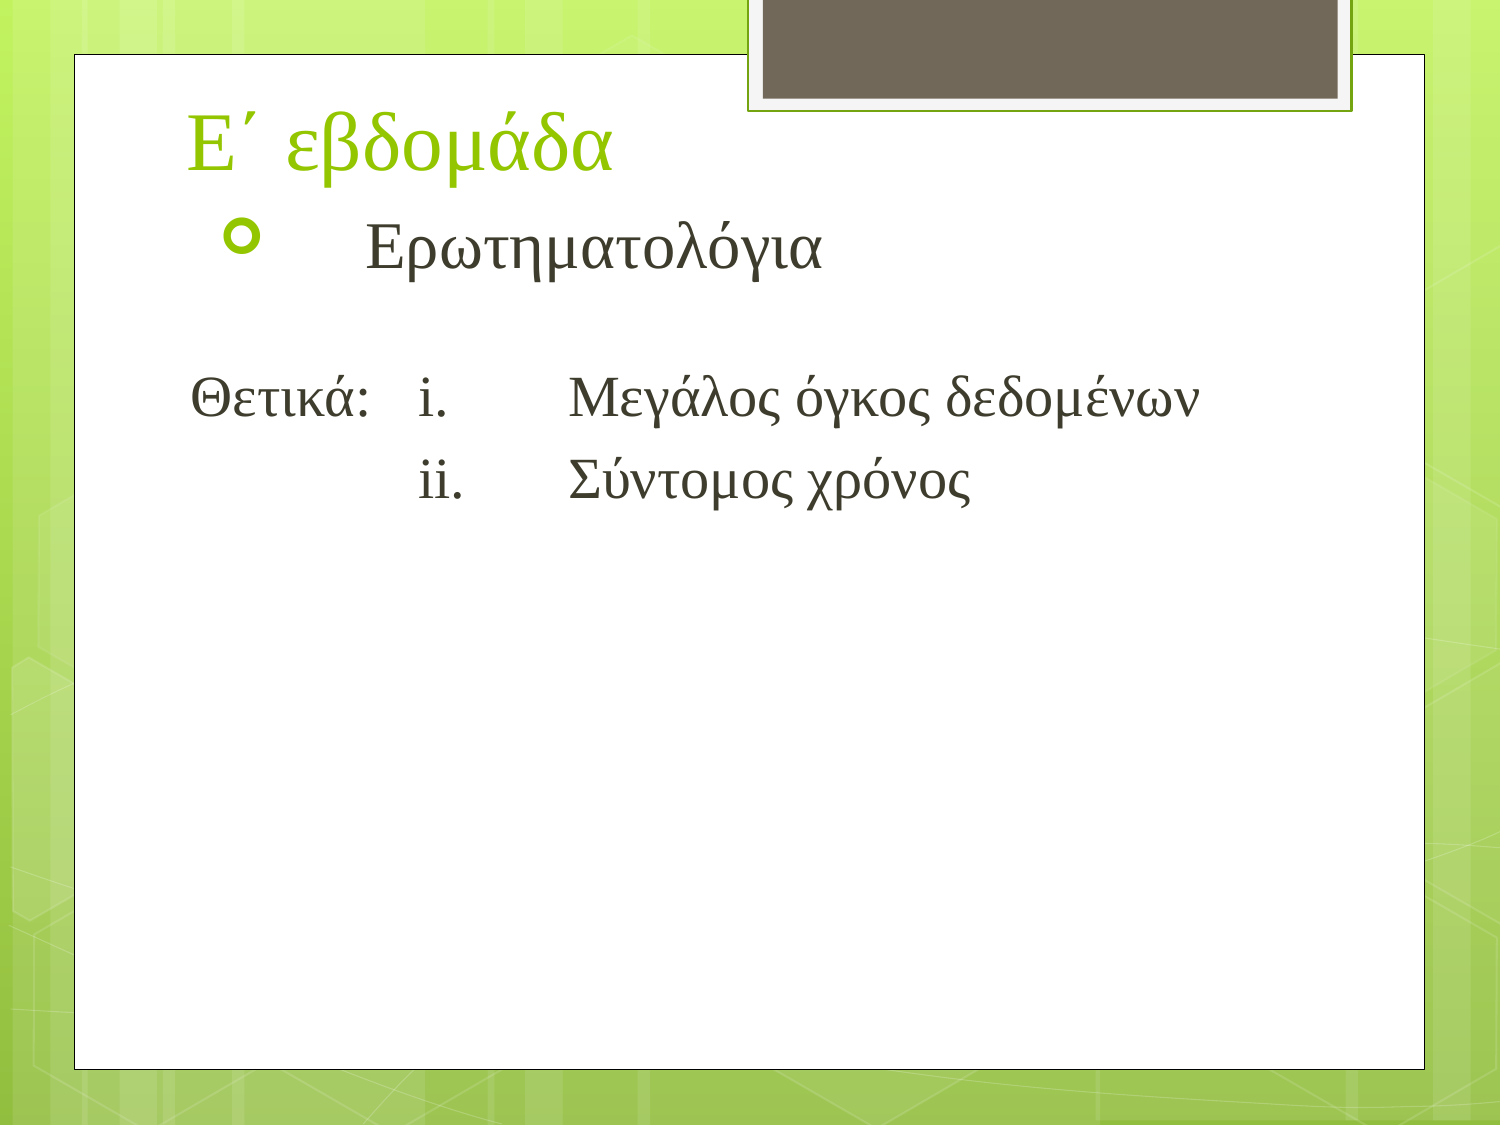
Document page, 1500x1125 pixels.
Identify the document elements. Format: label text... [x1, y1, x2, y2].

title Ε΄ εβδομάδα [171, 101, 1324, 195]
list Ερωτηματολόγια Θετικά: i. Μεγάλος όγκος δεδομένων ii. Σύντομος χρόνος [91, 194, 1405, 1062]
